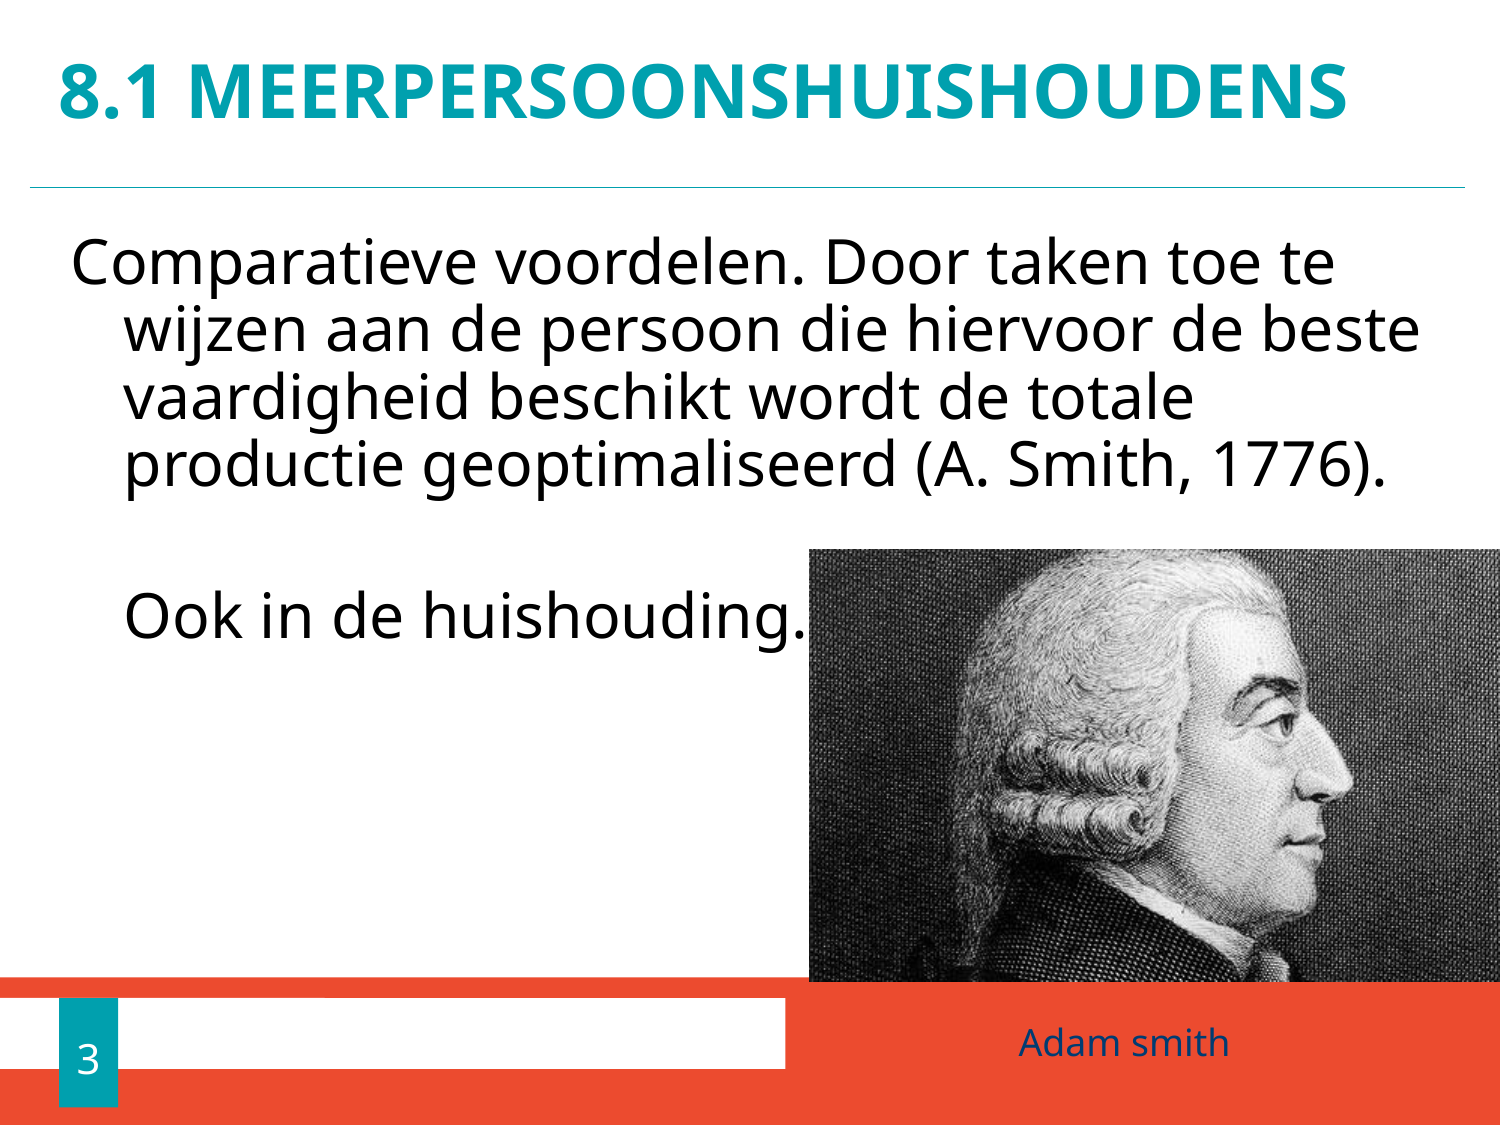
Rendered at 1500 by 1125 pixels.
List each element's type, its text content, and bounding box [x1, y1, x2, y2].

picture [808, 549, 1500, 983]
footer [123, 998, 786, 1069]
list Comparatieve voordelen. Door taken toe te wijzen aan de persoon die hiervoor de beste vaardigheid beschikt wordt de totale productie geoptimaliseerd (A. Smith, 1776). Ook in de huishouding. [0, 188, 1500, 764]
text_box Adam smith [1003, 1011, 1500, 1072]
title 8.1 Meerpersoonshuishoudens [0, 0, 1500, 188]
slide_number 3 [59, 998, 119, 1108]
